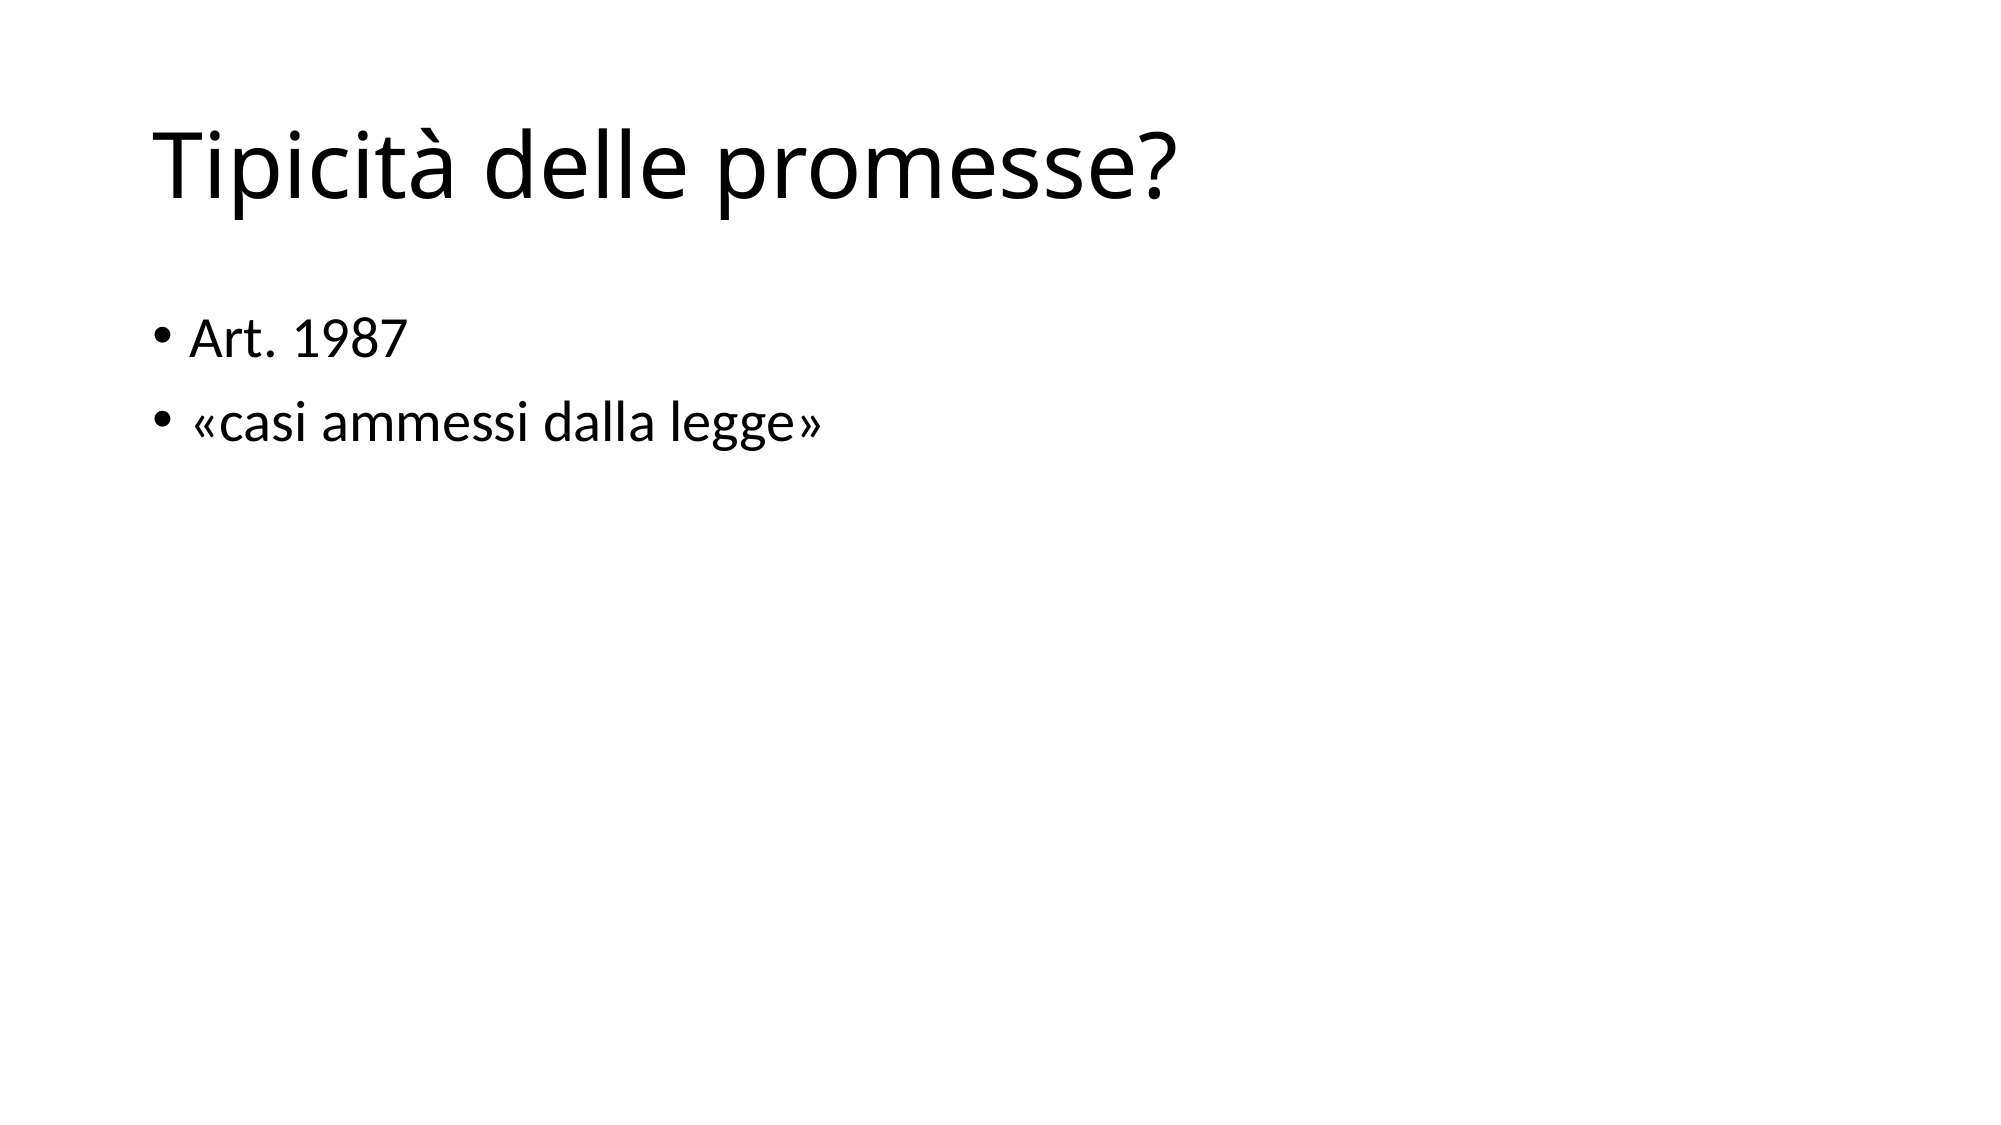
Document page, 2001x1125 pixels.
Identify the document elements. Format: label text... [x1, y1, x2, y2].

title Tipicità delle promesse? [137, 59, 1863, 278]
list Art. 1987 «casi ammessi dalla legge» [137, 299, 1863, 1014]
